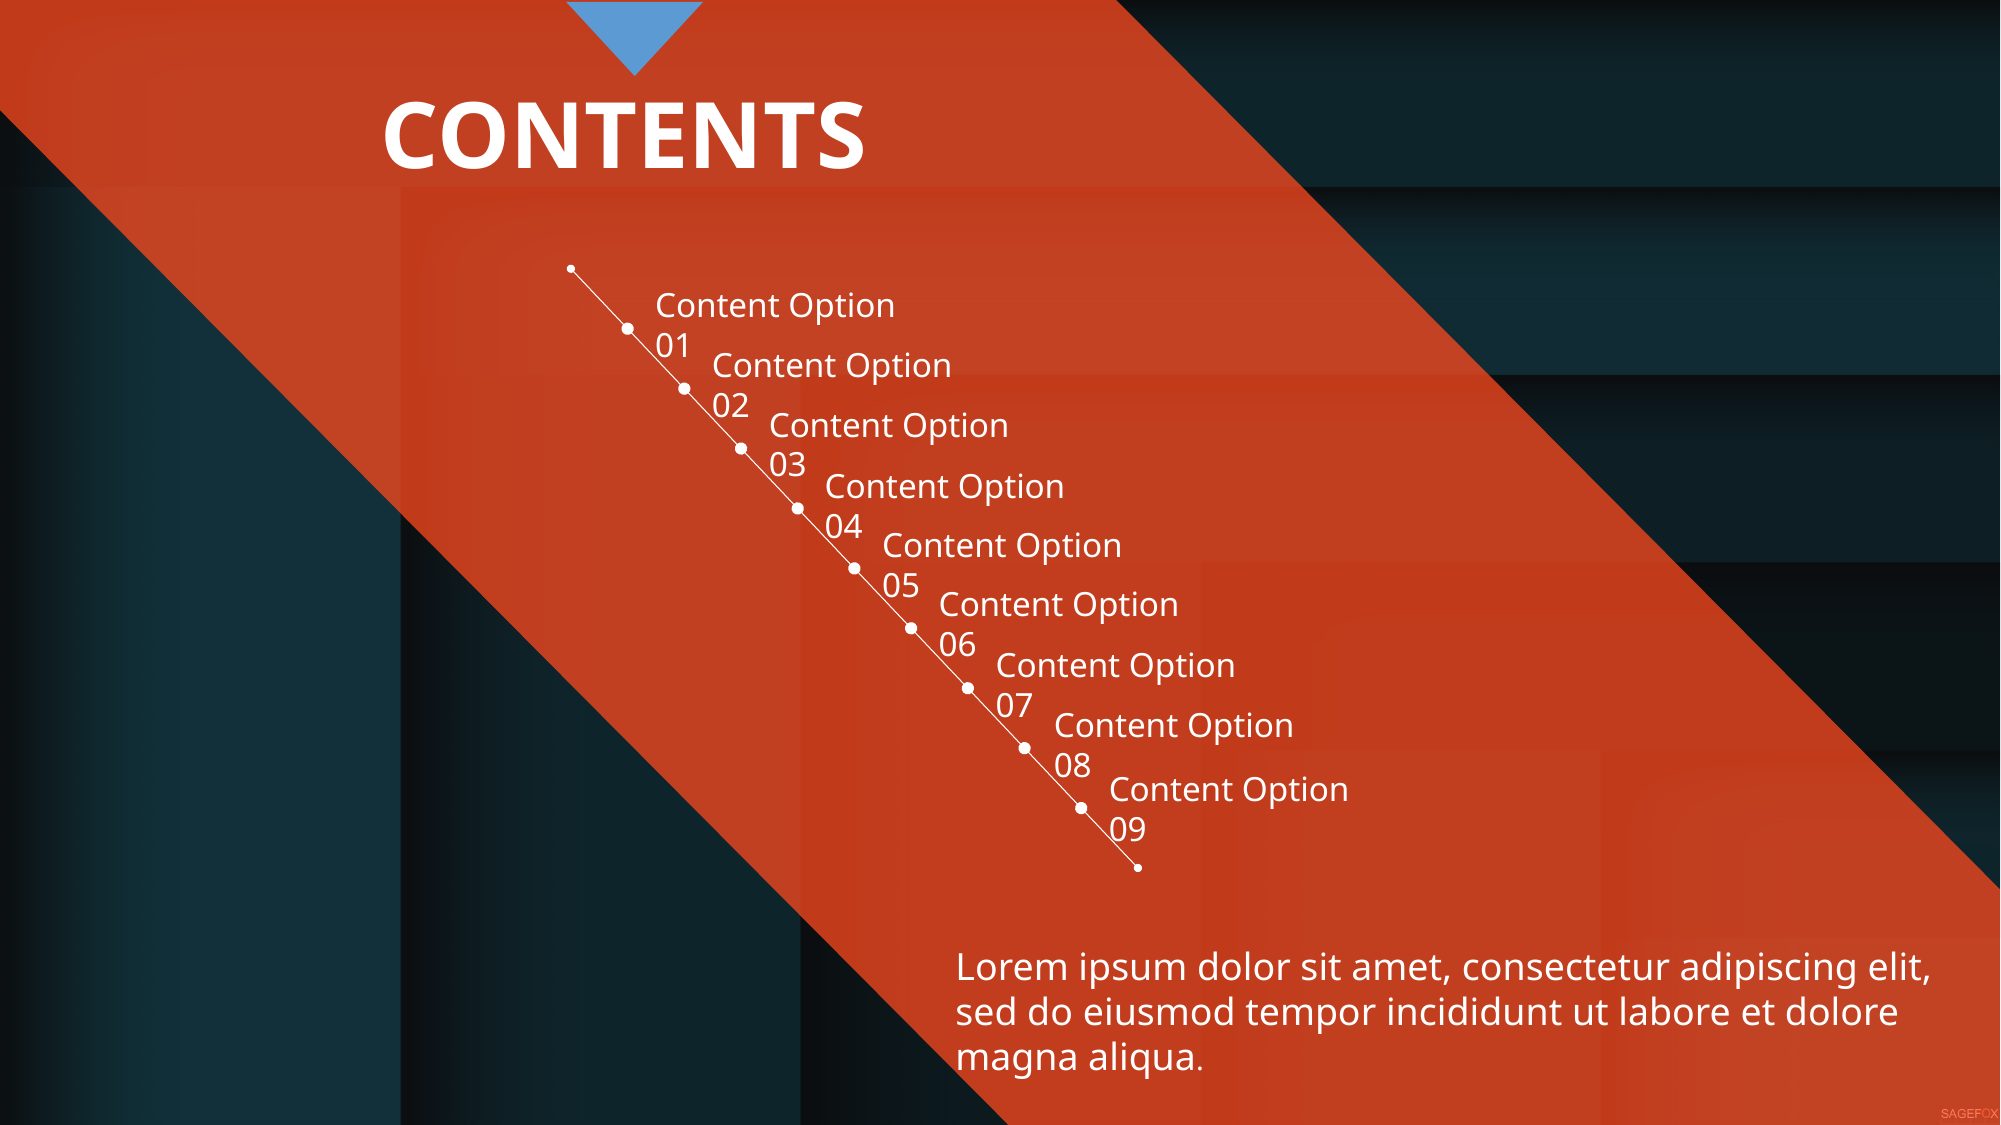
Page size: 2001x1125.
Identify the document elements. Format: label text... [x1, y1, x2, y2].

text_box Content Option 08 [1038, 696, 1339, 792]
text_box [967, 1085, 2000, 1125]
text_box [0, 0, 2000, 1058]
text_box Content Option 04 [809, 458, 1110, 553]
text_box Content Option 09 [1093, 761, 1394, 856]
text_box CONTENTS [324, 69, 924, 194]
text_box Lorem ipsum dolor sit amet, consectetur adipiscing elit, sed do eiusmod tempor incididunt ut labore et dolore magna aliqua. [940, 935, 2000, 1085]
text_box Content Option 01 [640, 277, 941, 372]
text_box Content Option 05 [867, 517, 1168, 612]
text_box Content Option 03 [753, 396, 1054, 491]
text_box Content Option 02 [697, 336, 998, 432]
text_box [563, 0, 706, 78]
text_box Content Option 06 [924, 576, 1224, 671]
text_box Content Option 07 [980, 636, 1281, 732]
